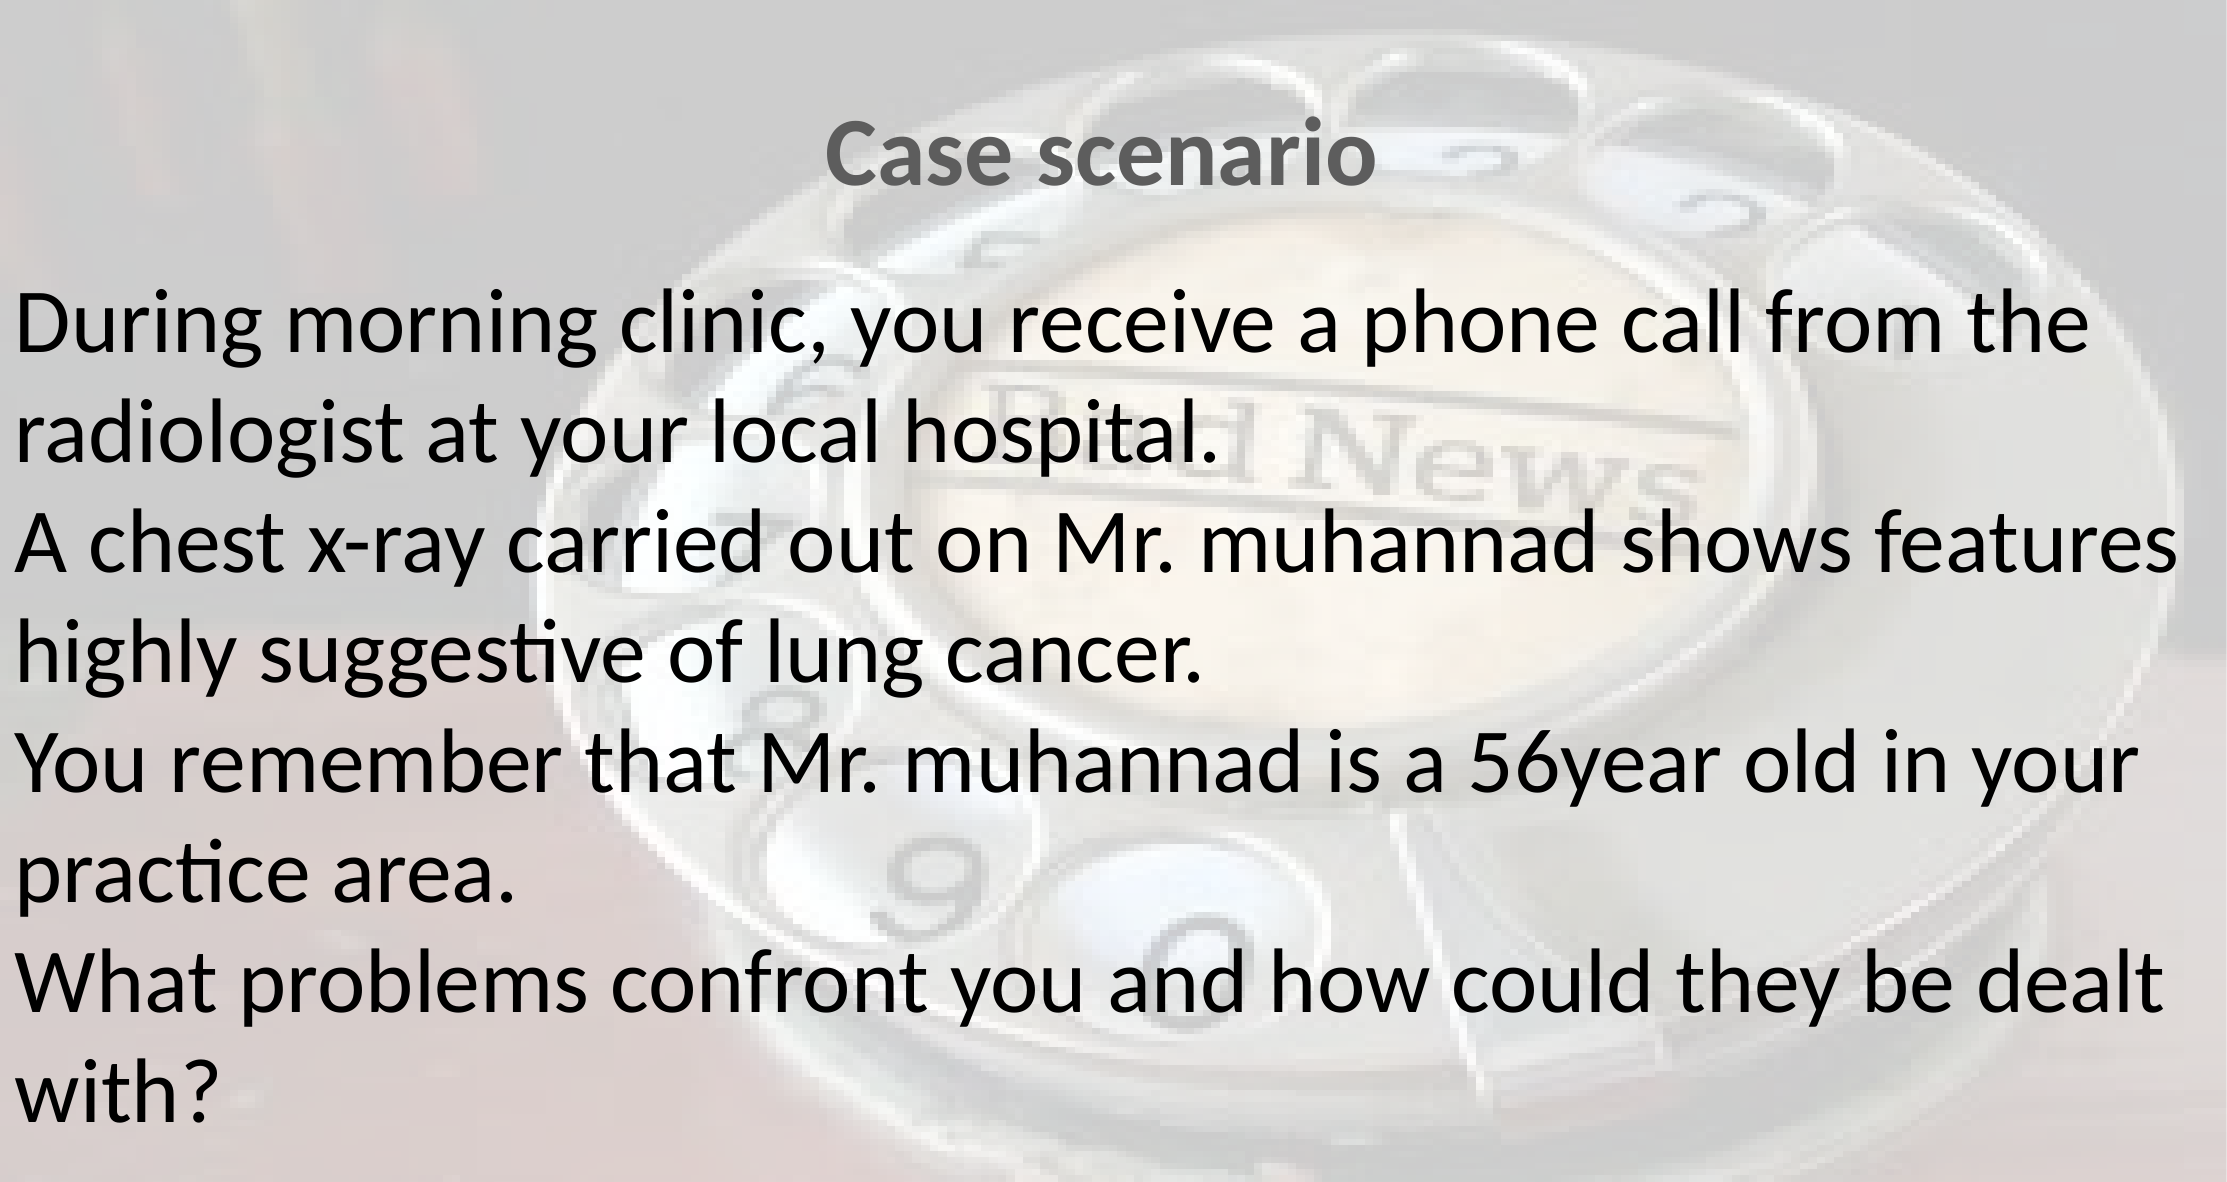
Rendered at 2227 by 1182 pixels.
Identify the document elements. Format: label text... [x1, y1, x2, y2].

title Case scenario [111, 47, 2116, 245]
text_box During morning clinic, you receive a phone call from the radiologist at your local hospital. A chest x-ray carried out on Mr. muhannad shows features highly suggestive of lung cancer. You remember that Mr. muhannad is a 56year old in your practice area. What problems confront you and how could they be dealt with? [0, 253, 2227, 1149]
